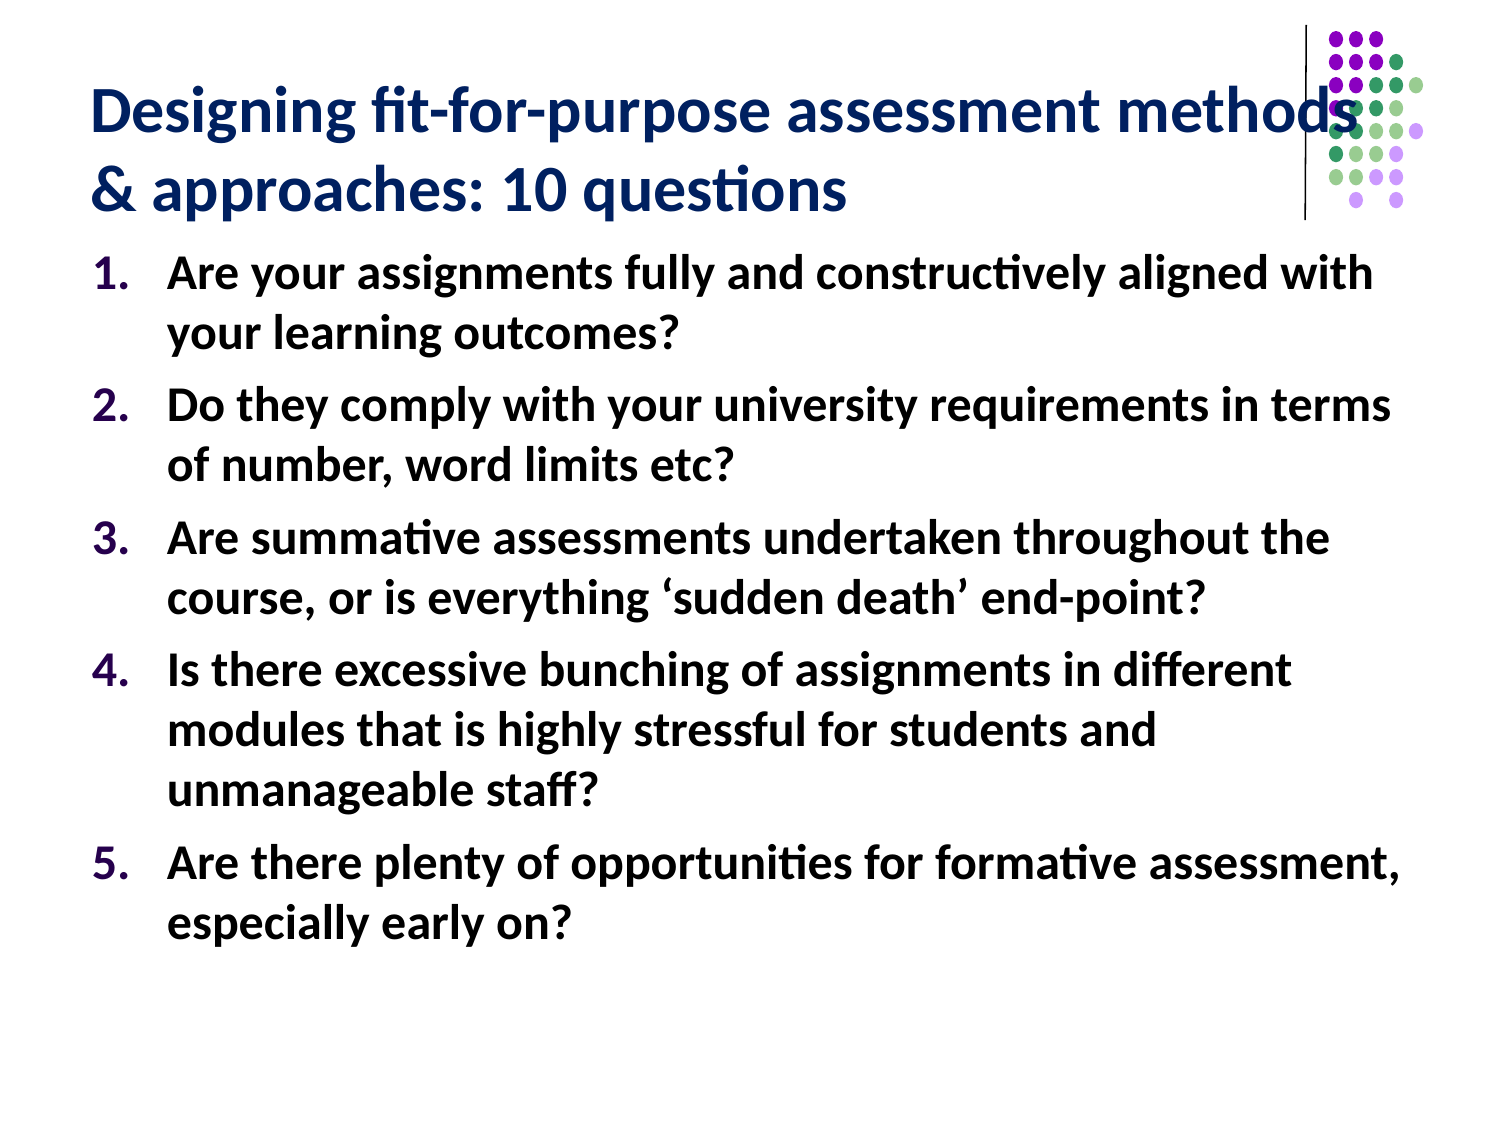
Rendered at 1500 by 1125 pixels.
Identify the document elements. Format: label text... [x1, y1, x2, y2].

title Designing fit-for-purpose assessment methods & approaches: 10 questions [74, 58, 1426, 233]
list Are your assignments fully and constructively aligned with your learning outcomes? Do they comply with your university requirements in terms of number, word limits etc? Are summative assessments undertaken throughout the course, or is everything ‘sudden death’ end-point? Is there excessive bunching of assignments in different modules that is highly stressful for students and unmanageable staff? Are there plenty of opportunities for formative assessment, especially early on? [76, 231, 1428, 1018]
